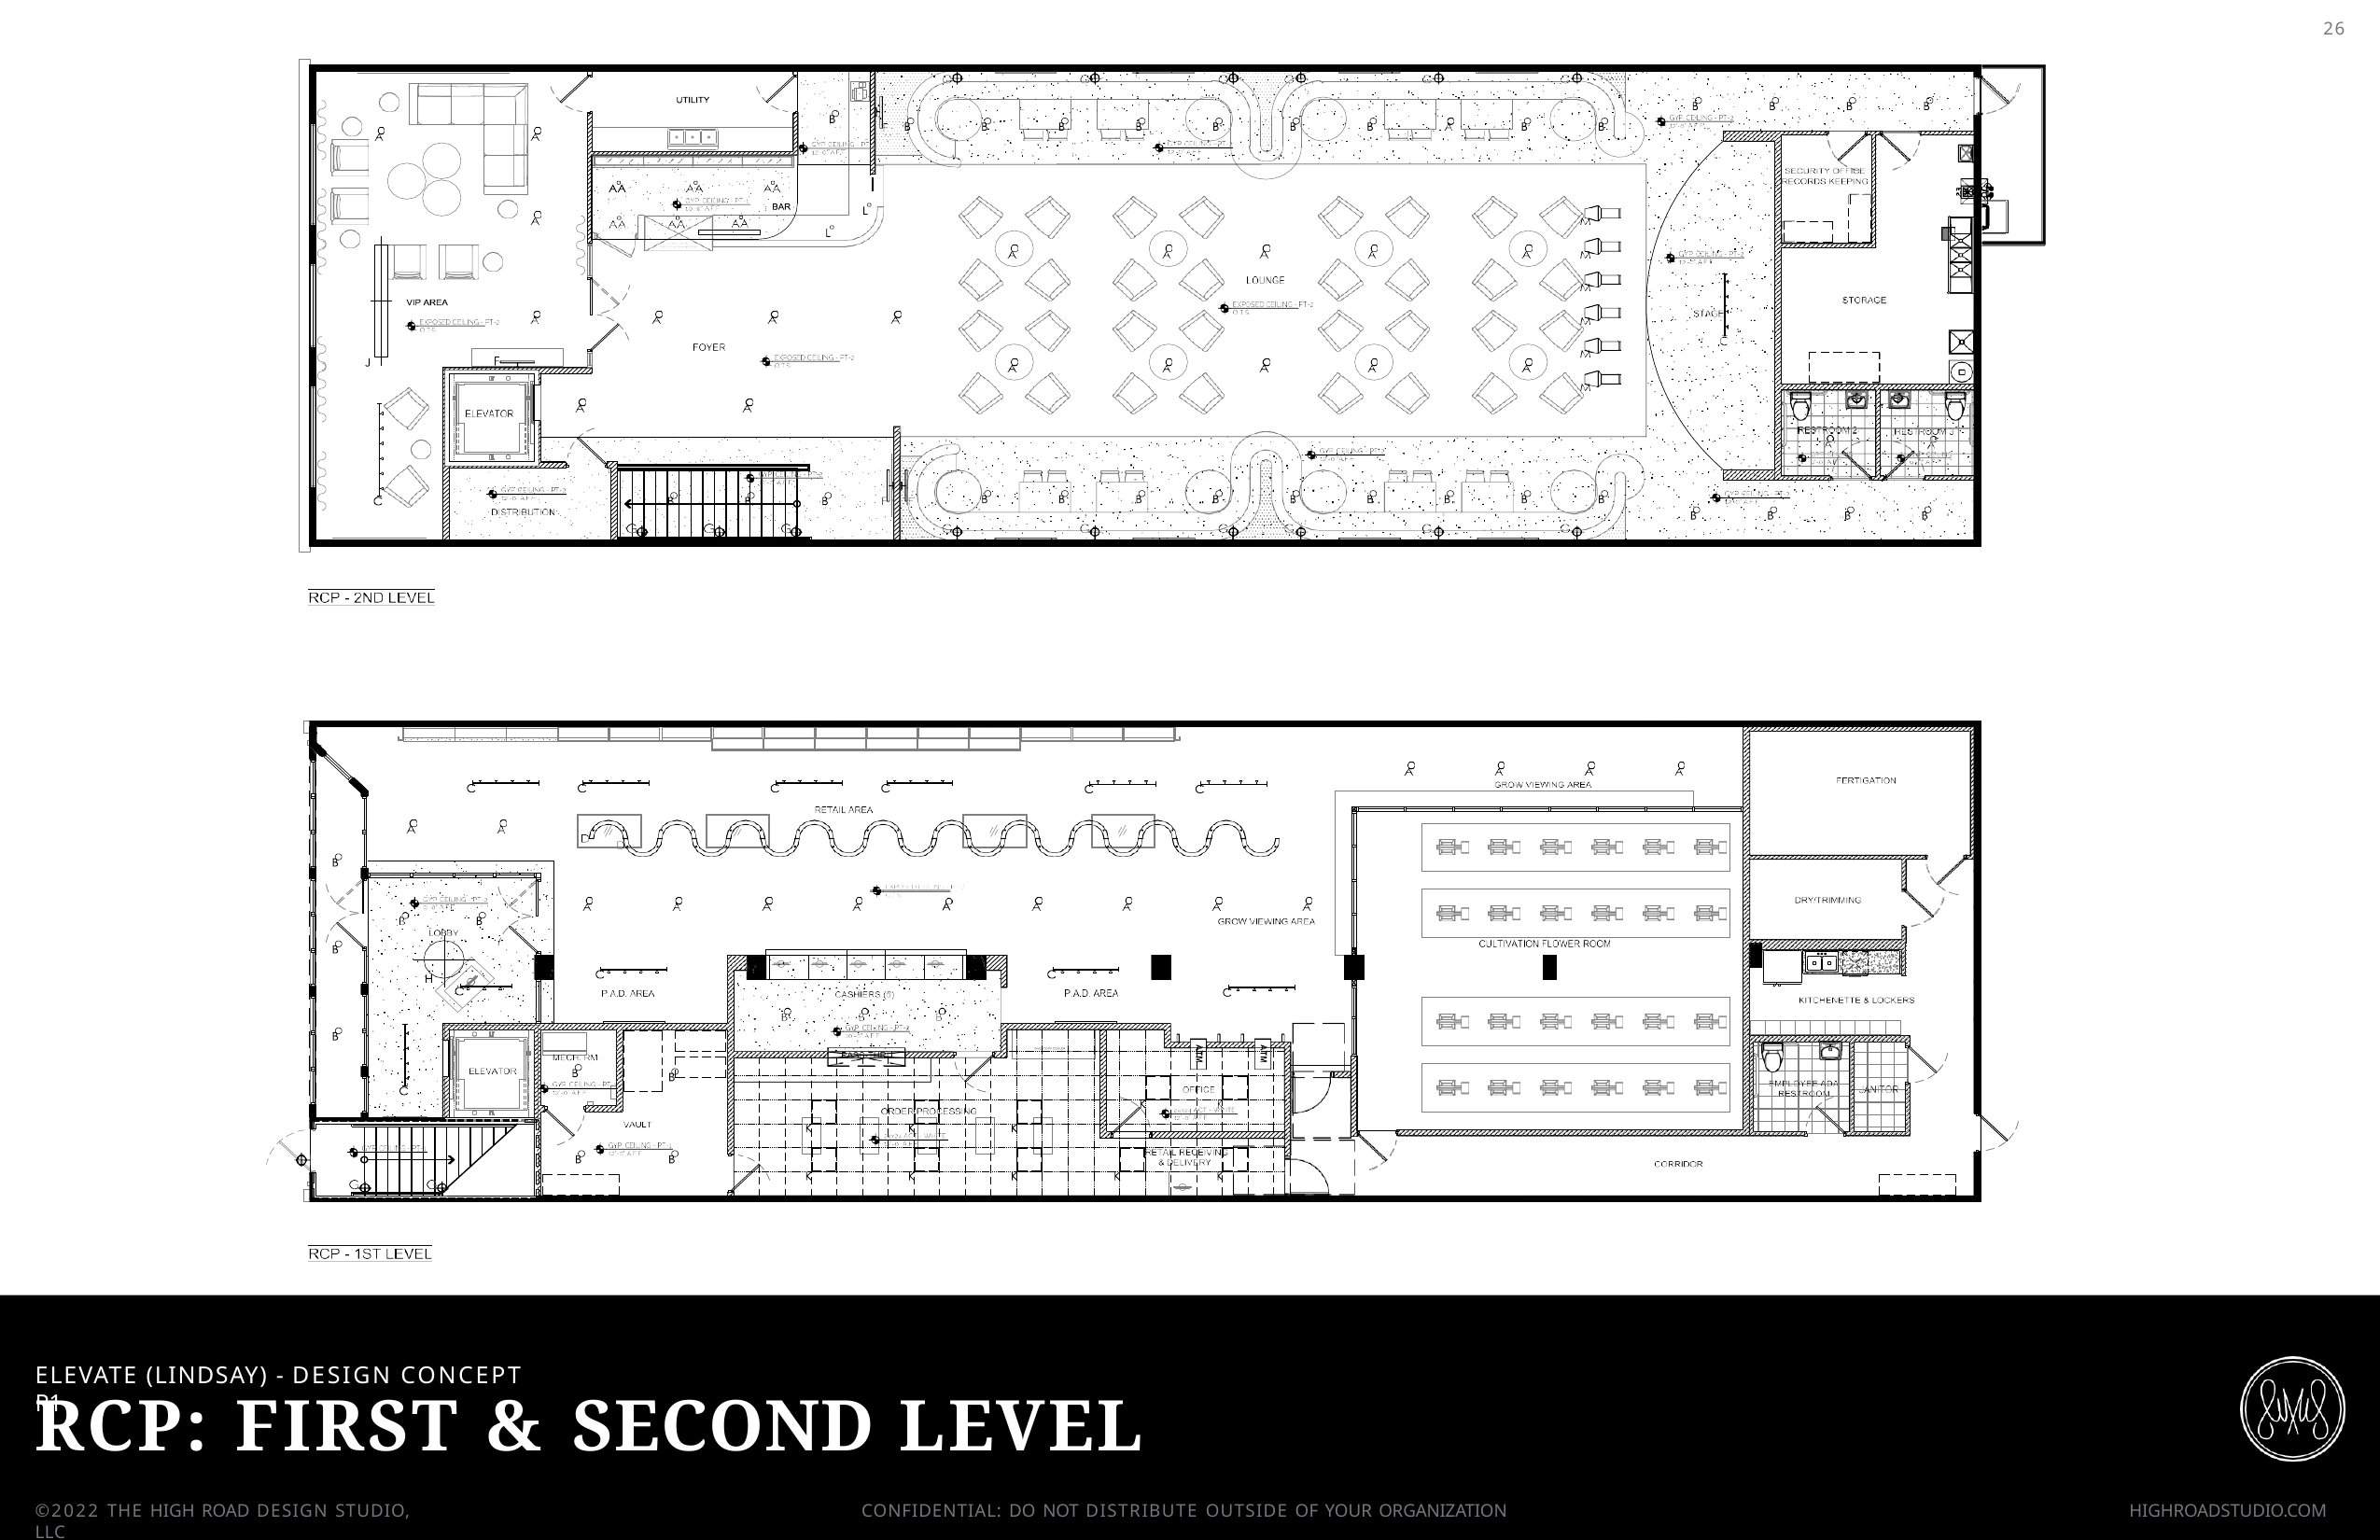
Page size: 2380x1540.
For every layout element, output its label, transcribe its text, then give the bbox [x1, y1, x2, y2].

text_box ELEVATE (LINDSAY) - DESIGN CONCEPT R1 [33, 1358, 545, 1379]
text_box 26 [2321, 15, 2348, 39]
text_box RCP: FIRST & SECOND LEVEL [33, 1379, 1161, 1465]
slide_number CONFIDENTIAL: DO NOT DISTRIBUTE OUTSIDE OF YOUR ORGANIZATION [860, 1499, 1520, 1540]
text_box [266, 720, 2019, 1203]
text_box HIGHROADSTUDIO.COM [2127, 1499, 2347, 1521]
footer ©2022 THE HIGH ROAD DESIGN STUDIO, LLC [33, 1499, 444, 1540]
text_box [298, 58, 2046, 553]
picture [2240, 1356, 2345, 1462]
picture [308, 1244, 432, 1262]
picture [308, 589, 435, 606]
